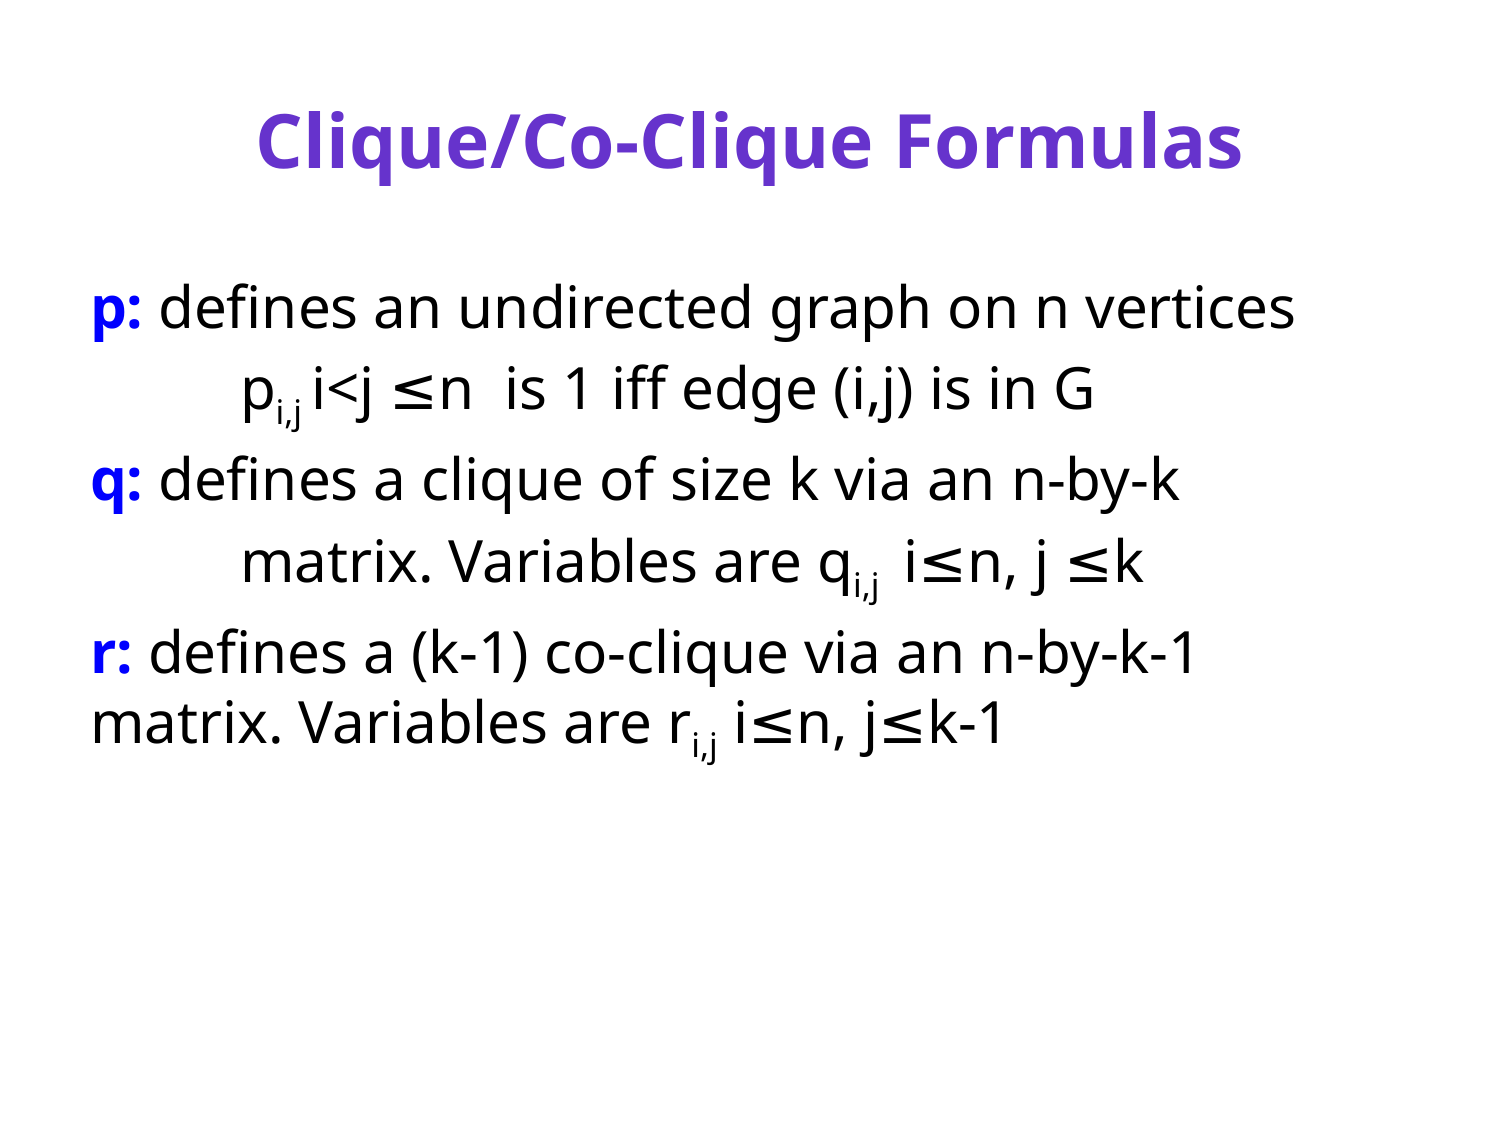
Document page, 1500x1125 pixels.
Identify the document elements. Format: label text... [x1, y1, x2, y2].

title Clique/Co-Clique Formulas [75, 45, 1425, 233]
list p: defines an undirected graph on n vertices pi,j i<j ≤n is 1 iff edge (i,j) is in G q: defines a clique of size k via an n-by-k matrix. Variables are qi,j i≤n, j ≤k r: defines a (k-1) co-clique via an n-by-k-1 matrix. Variables are ri,j i≤n, j≤k-1 [75, 262, 1425, 1005]
